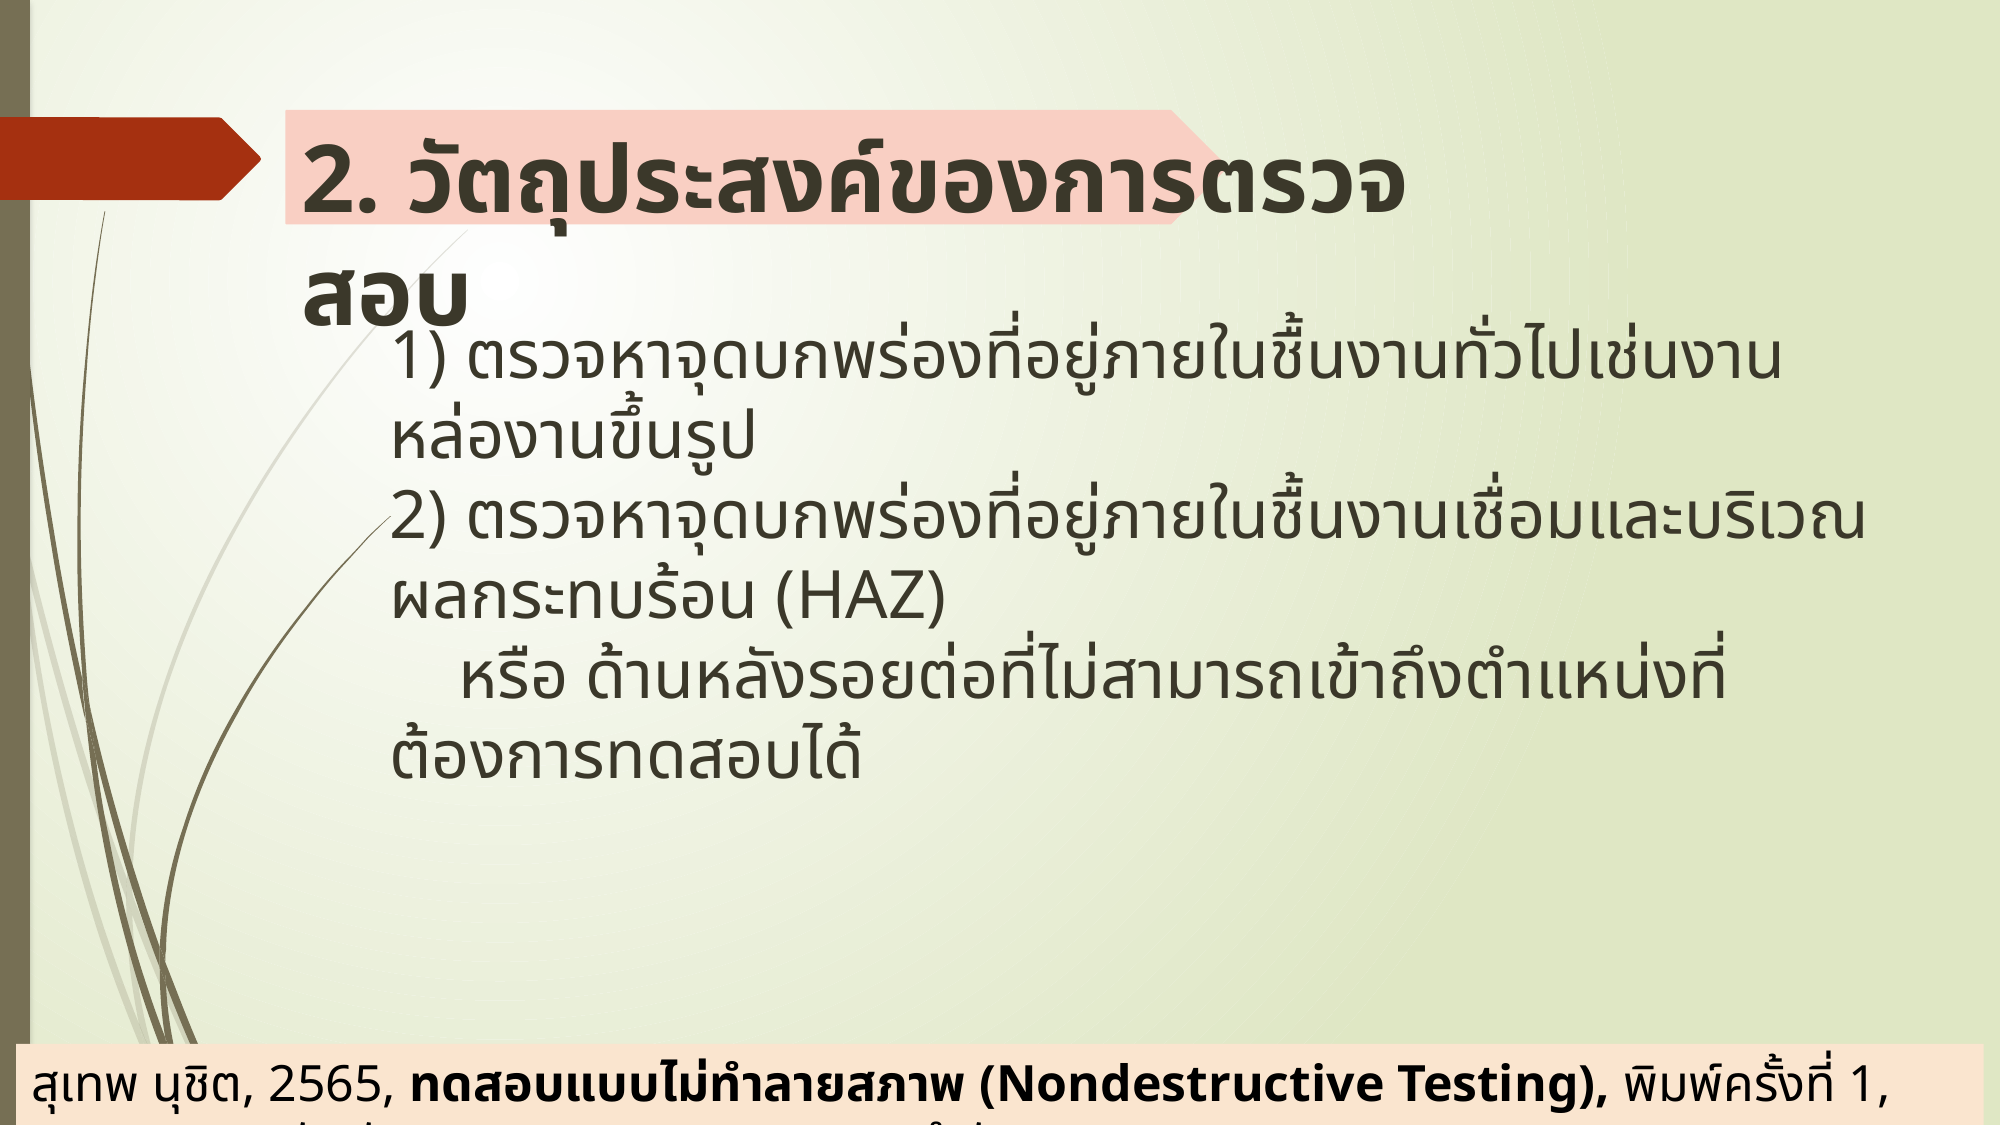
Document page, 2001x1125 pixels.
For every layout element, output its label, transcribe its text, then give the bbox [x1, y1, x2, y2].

text_box 1) ตรวจหาจุดบกพร่องที่อยู่ภายในชื้นงานทั่วไปเช่นงานหล่องานขึ้นรูป 2) ตรวจหาจุดบกพร่องที่อยู่ภายในชื้นงานเชื่อมและบริเวณผลกระทบร้อน (HAZ) หรือ ด้านหลังรอยต่อที่ไม่สามารถเข้าถึงตำแหน่งที่ต้องการทดสอบได้ [374, 304, 1889, 800]
text_box สุเทพ นุชิต, 2565, ทดสอบแบบไม่ทำลายสภาพ (Nondestructive Testing), พิมพ์ครั้งที่ 1, กรุงเทพฯ;บริษัทพัฒนาคุณภาพวิชาการ (พว.) จำกัด. [16, 1043, 1984, 1125]
title 2. วัตถุประสงค์ของการตรวจสอบ [286, 111, 1473, 224]
